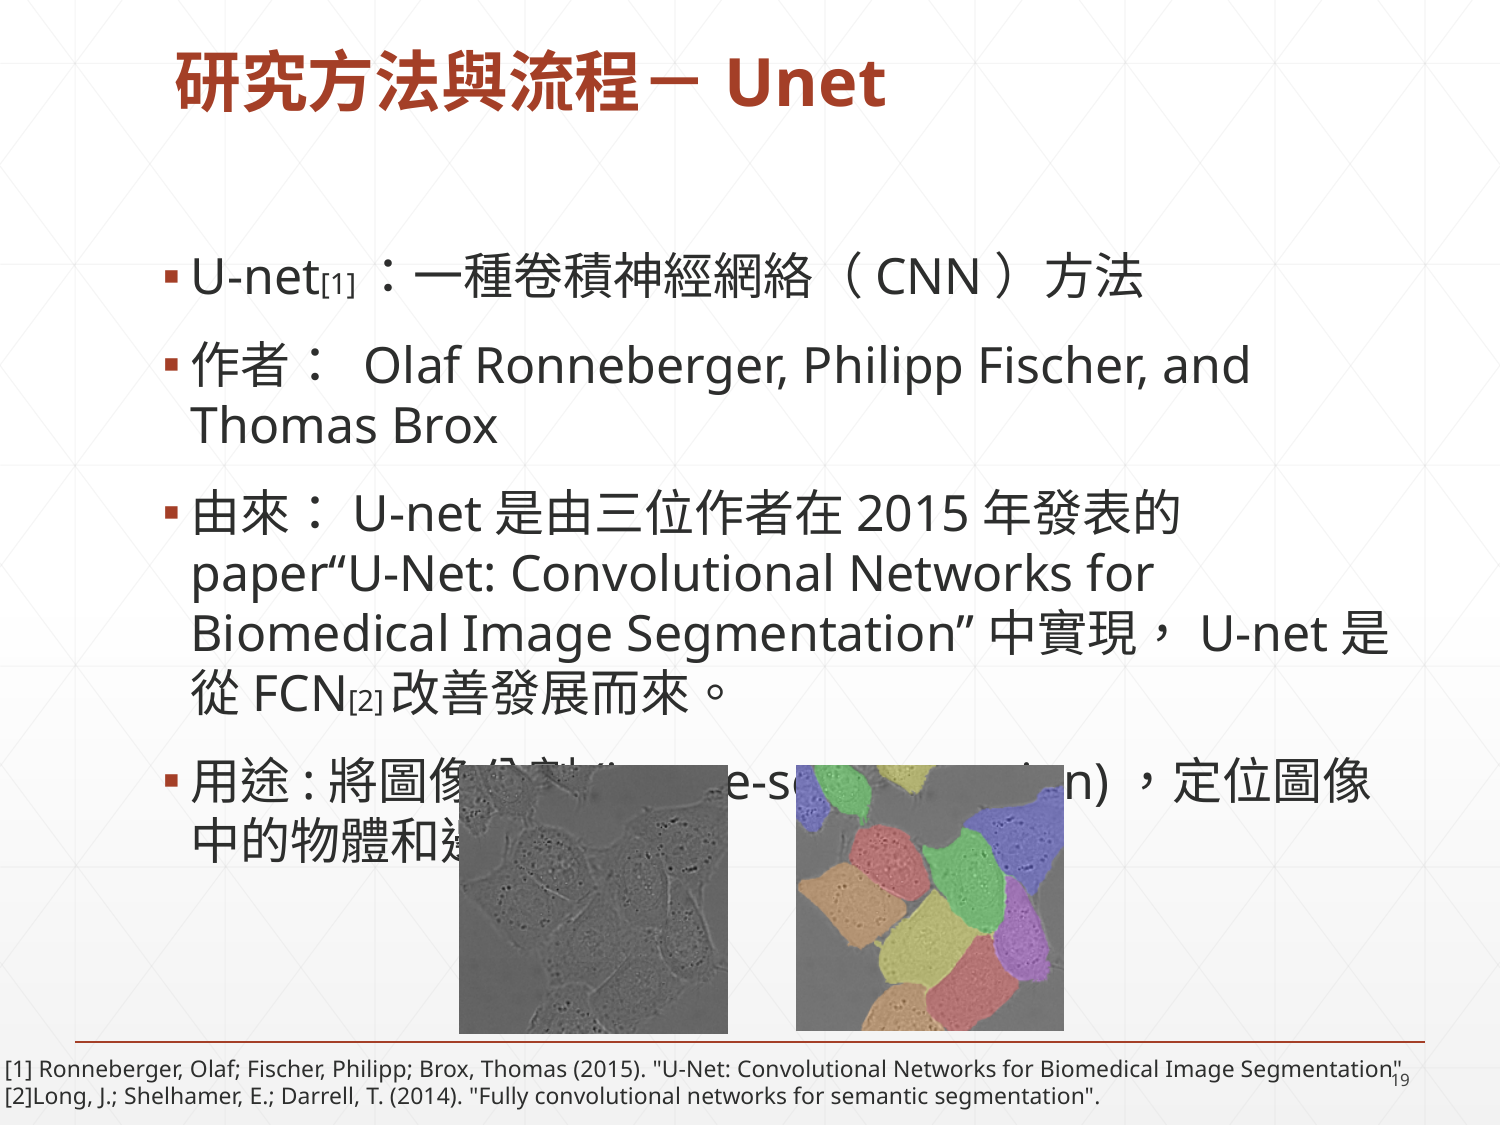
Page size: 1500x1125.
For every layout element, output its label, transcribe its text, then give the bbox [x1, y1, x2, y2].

picture [459, 765, 728, 1034]
text_box [1] Ronneberger, Olaf; Fischer, Philipp; Brox, Thomas (2015). "U-Net: Convolutional Networks for Biomedical Image Segmentation" [2]Long, J.; Shelhamer, E.; Darrell, T. (2014). "Fully convolutional networks for semantic segmentation". [0, 1046, 1420, 1117]
slide_number 18 [1420, 1062, 1426, 1100]
picture [796, 765, 1064, 1031]
title 研究方法與流程－Unet [159, 35, 1341, 129]
list U-net[1]：一種卷積神經網絡（CNN）方法 作者： Olaf Ronneberger, Philipp Fischer, and Thomas Brox 由來：U-net是由三位作者在2015年發表的paper“U-Net: Convolutional Networks for Biomedical Image Segmentation”中實現，U-net是從FCN[2]改善發展而來。 用途:將圖像分割(image-segmentation)，定位圖像中的物體和邊界 [147, 237, 1413, 1025]
